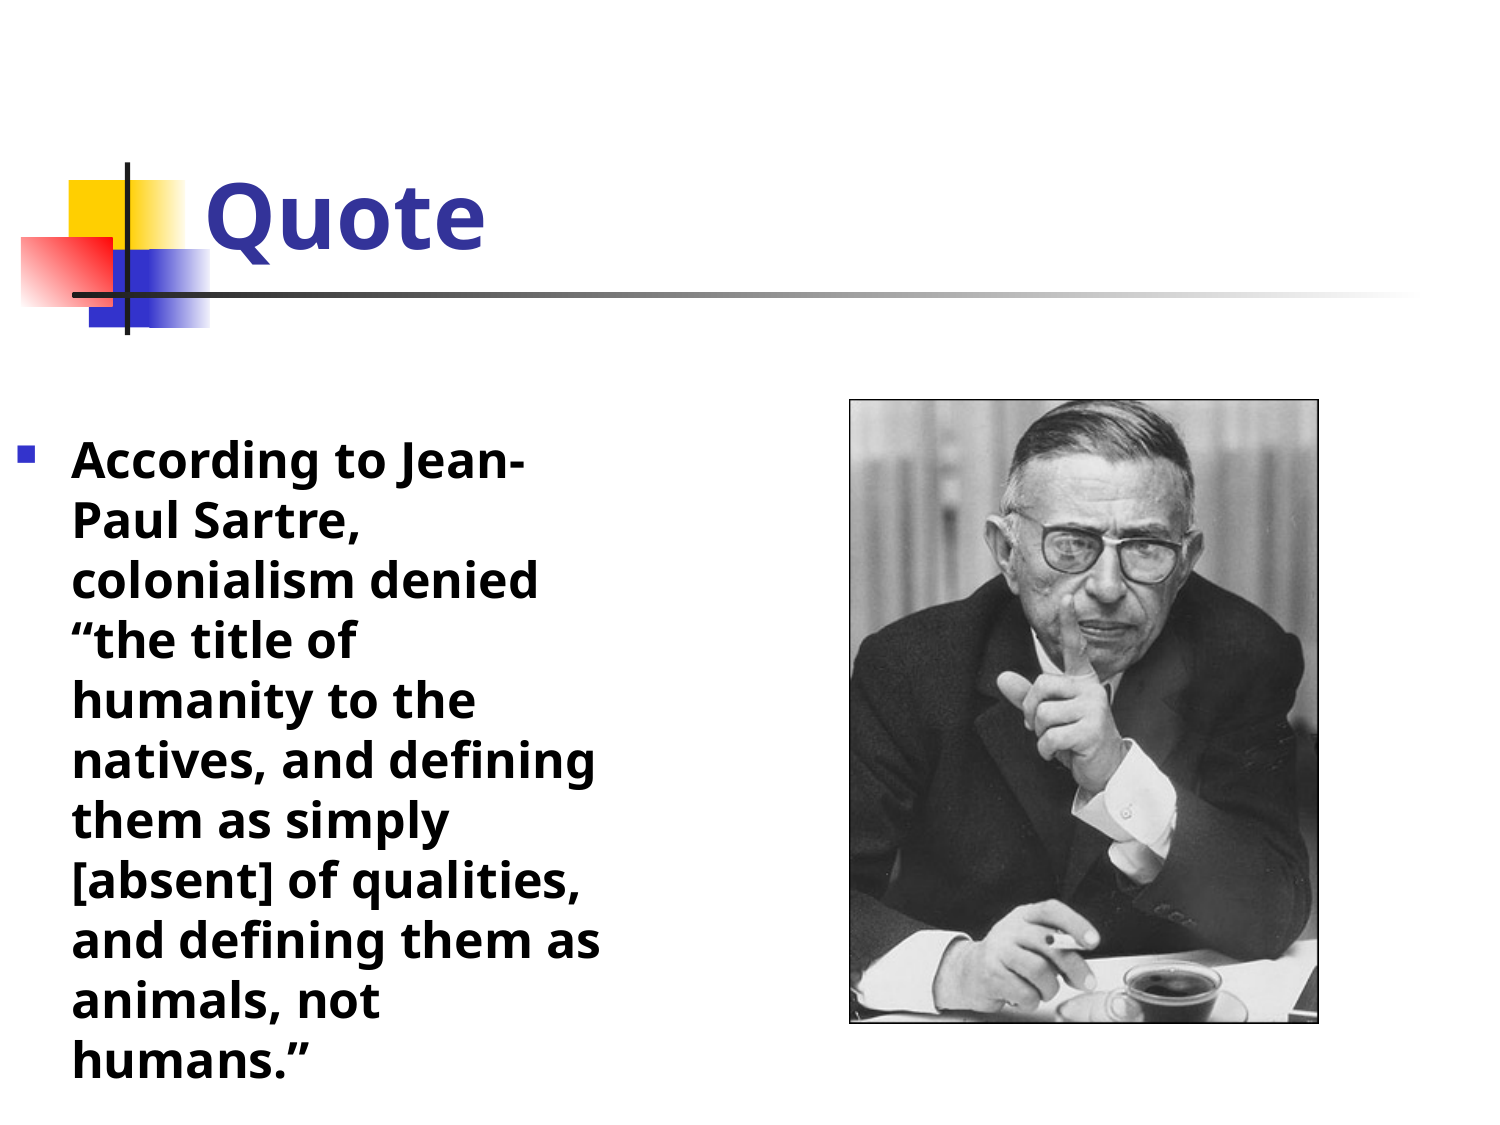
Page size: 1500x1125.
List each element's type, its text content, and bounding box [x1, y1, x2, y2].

picture [849, 399, 1319, 1024]
list According to Jean-Paul Sartre, colonialism denied “the title of humanity to the natives, and defining them as simply [absent] of qualities, and defining them as animals, not humans.” [0, 331, 625, 1006]
title Quote [188, 35, 1468, 275]
